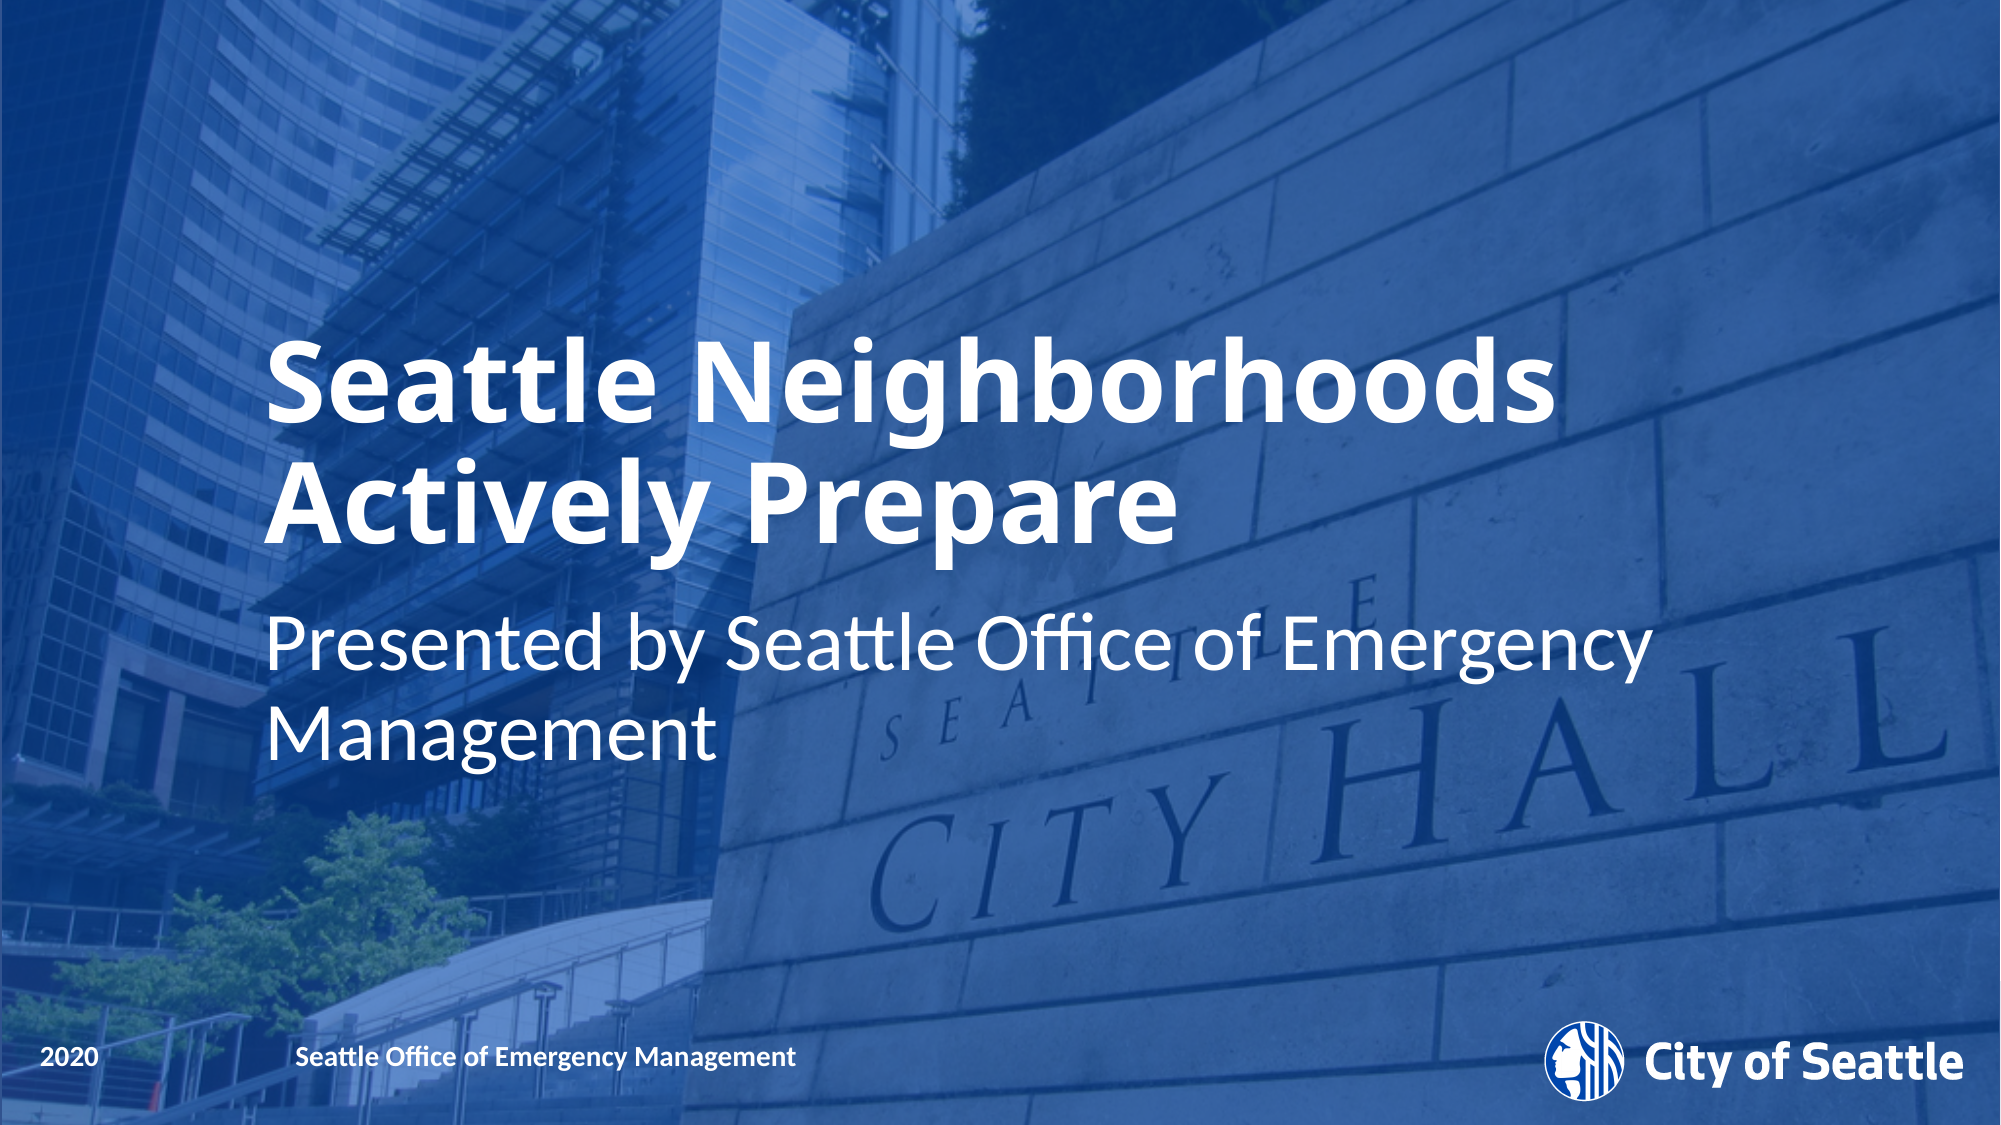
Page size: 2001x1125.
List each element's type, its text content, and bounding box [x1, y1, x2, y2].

picture [0, 0, 2000, 1125]
title Seattle Neighborhoods Actively Prepare [249, 184, 1750, 576]
subtitle Presented by Seattle Office of Emergency Management [249, 590, 1750, 863]
